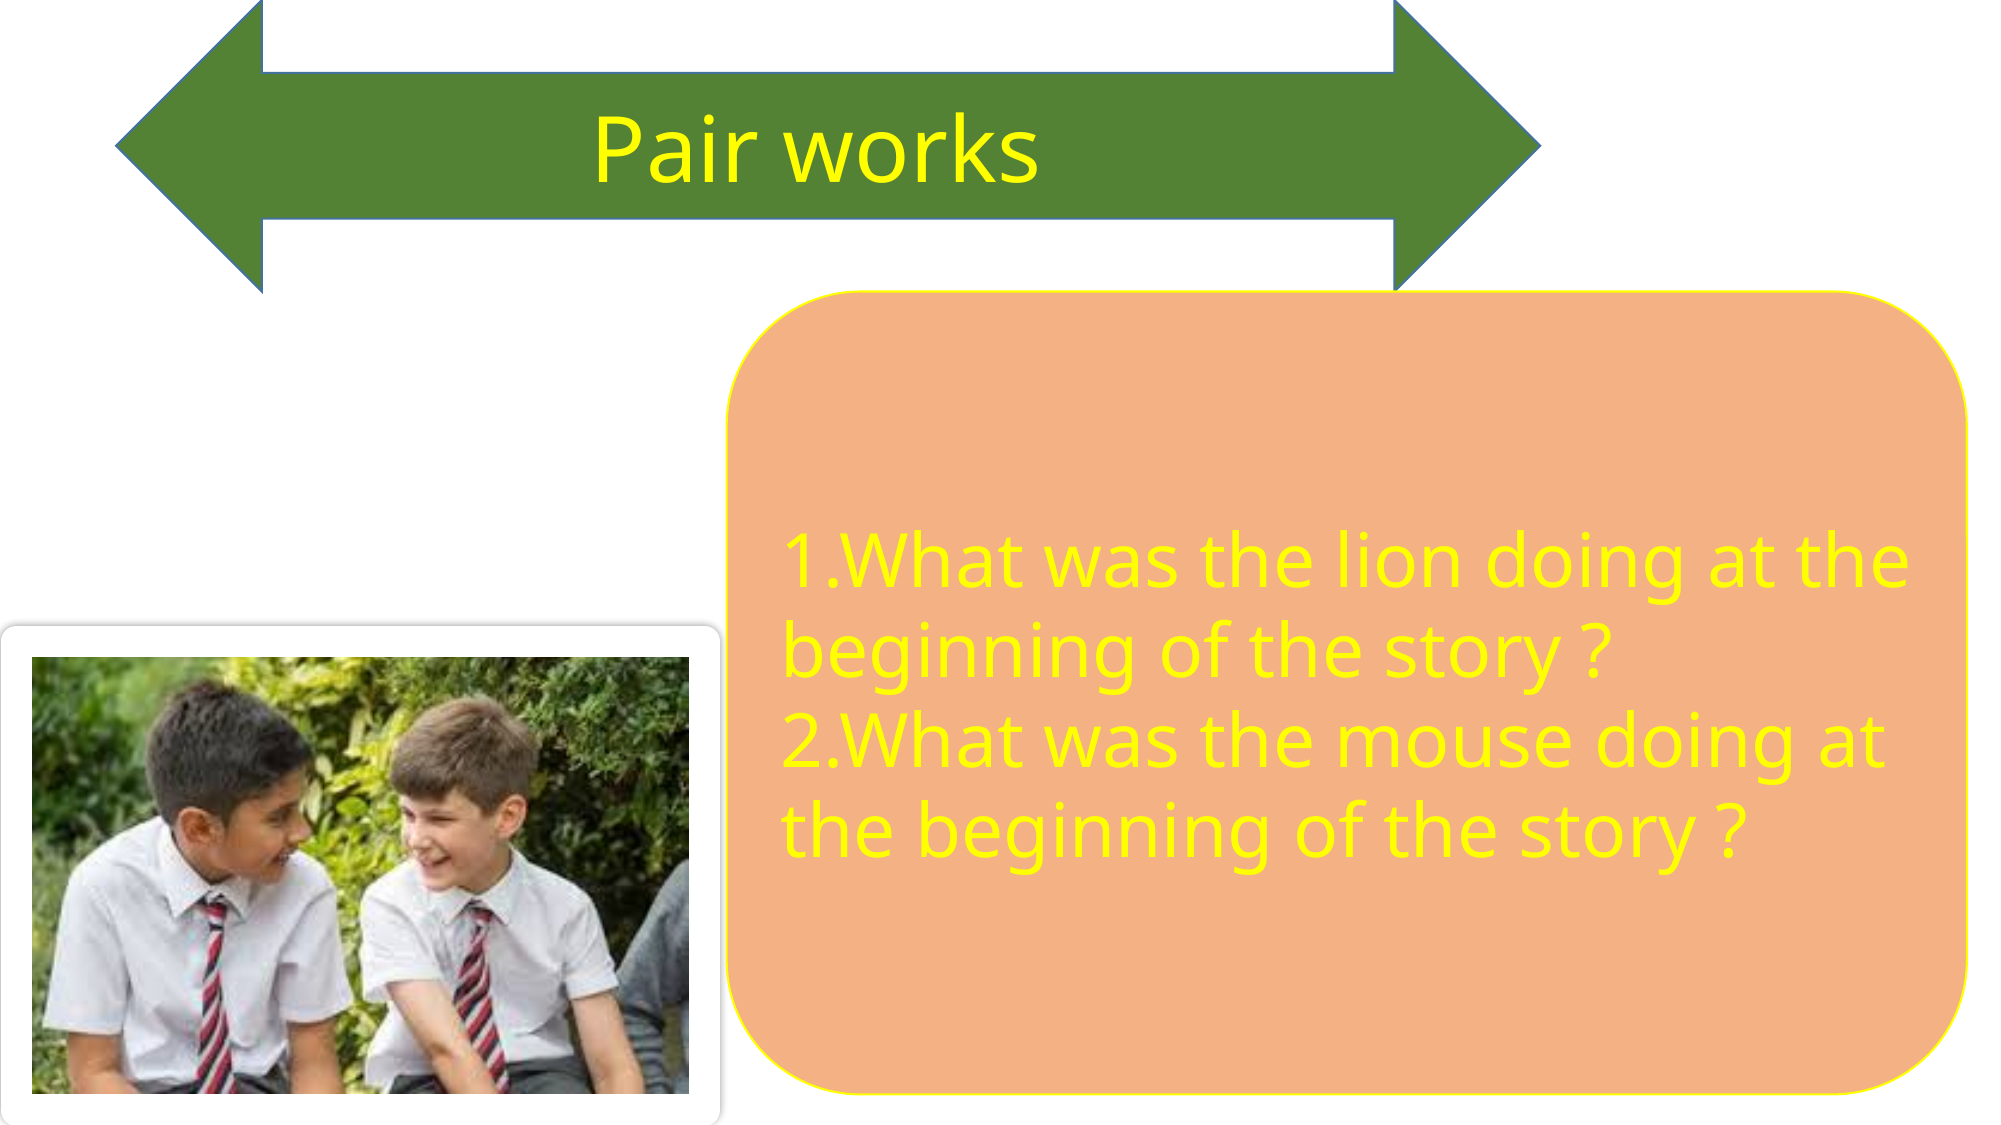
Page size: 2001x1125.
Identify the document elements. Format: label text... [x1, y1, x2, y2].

text_box Pair works [114, 0, 1542, 295]
picture [31, 657, 689, 1095]
text_box 1.What was the lion doing at the beginning of the story ? 2.What was the mouse doing at the beginning of the story ? [725, 290, 1968, 1096]
